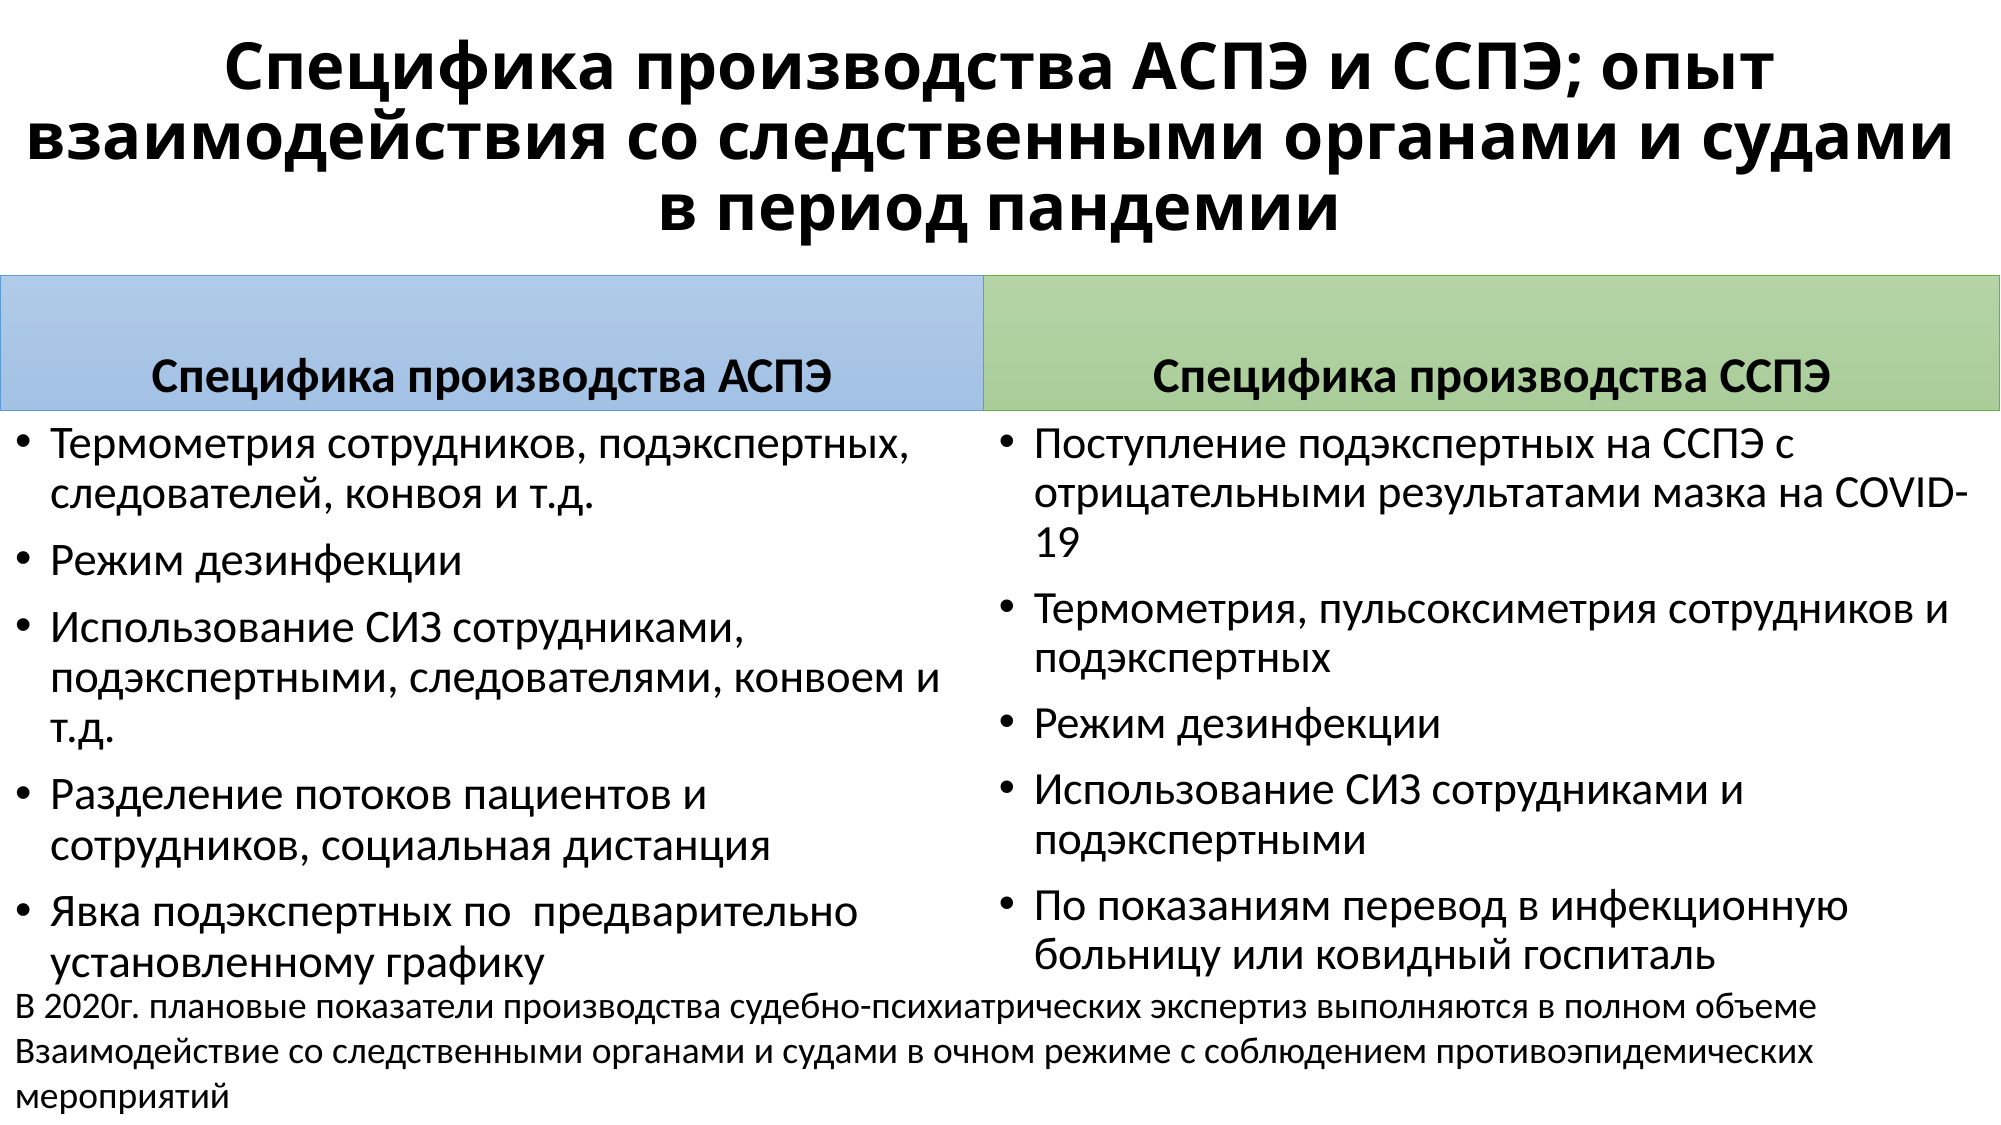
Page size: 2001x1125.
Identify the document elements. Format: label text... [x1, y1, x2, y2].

list Специфика производства ССПЭ [983, 275, 2000, 410]
list Специфика производства АСПЭ [0, 275, 983, 410]
list Поступление подэкспертных на ССПЭ с отрицательными результатами мазка на COVID-19 Термометрия, пульсоксиметрия сотрудников и подэкспертных Режим дезинфекции Использование СИЗ сотрудниками и подэкспертными По показаниям перевод в инфекционную больницу или ковидный госпиталь [983, 410, 2000, 973]
list Термометрия сотрудников, подэкспертных, следователей, конвоя и т.д. Режим дезинфекции Использование СИЗ сотрудниками, подэкспертными, следователями, конвоем и т.д. Разделение потоков пациентов и сотрудников, социальная дистанция Явка подэкспертных по предварительно установленному графику [0, 410, 983, 973]
text_box В 2020г. плановые показатели производства судебно-психиатрических экспертиз выполняются в полном объеме Взаимодействие со следственными органами и судами в очном режиме с соблюдением противоэпидемических мероприятий [0, 973, 2000, 1124]
title Специфика производства АСПЭ и ССПЭ; опыт взаимодействия со следственными органами и судами в период пандемии [0, 0, 2000, 275]
